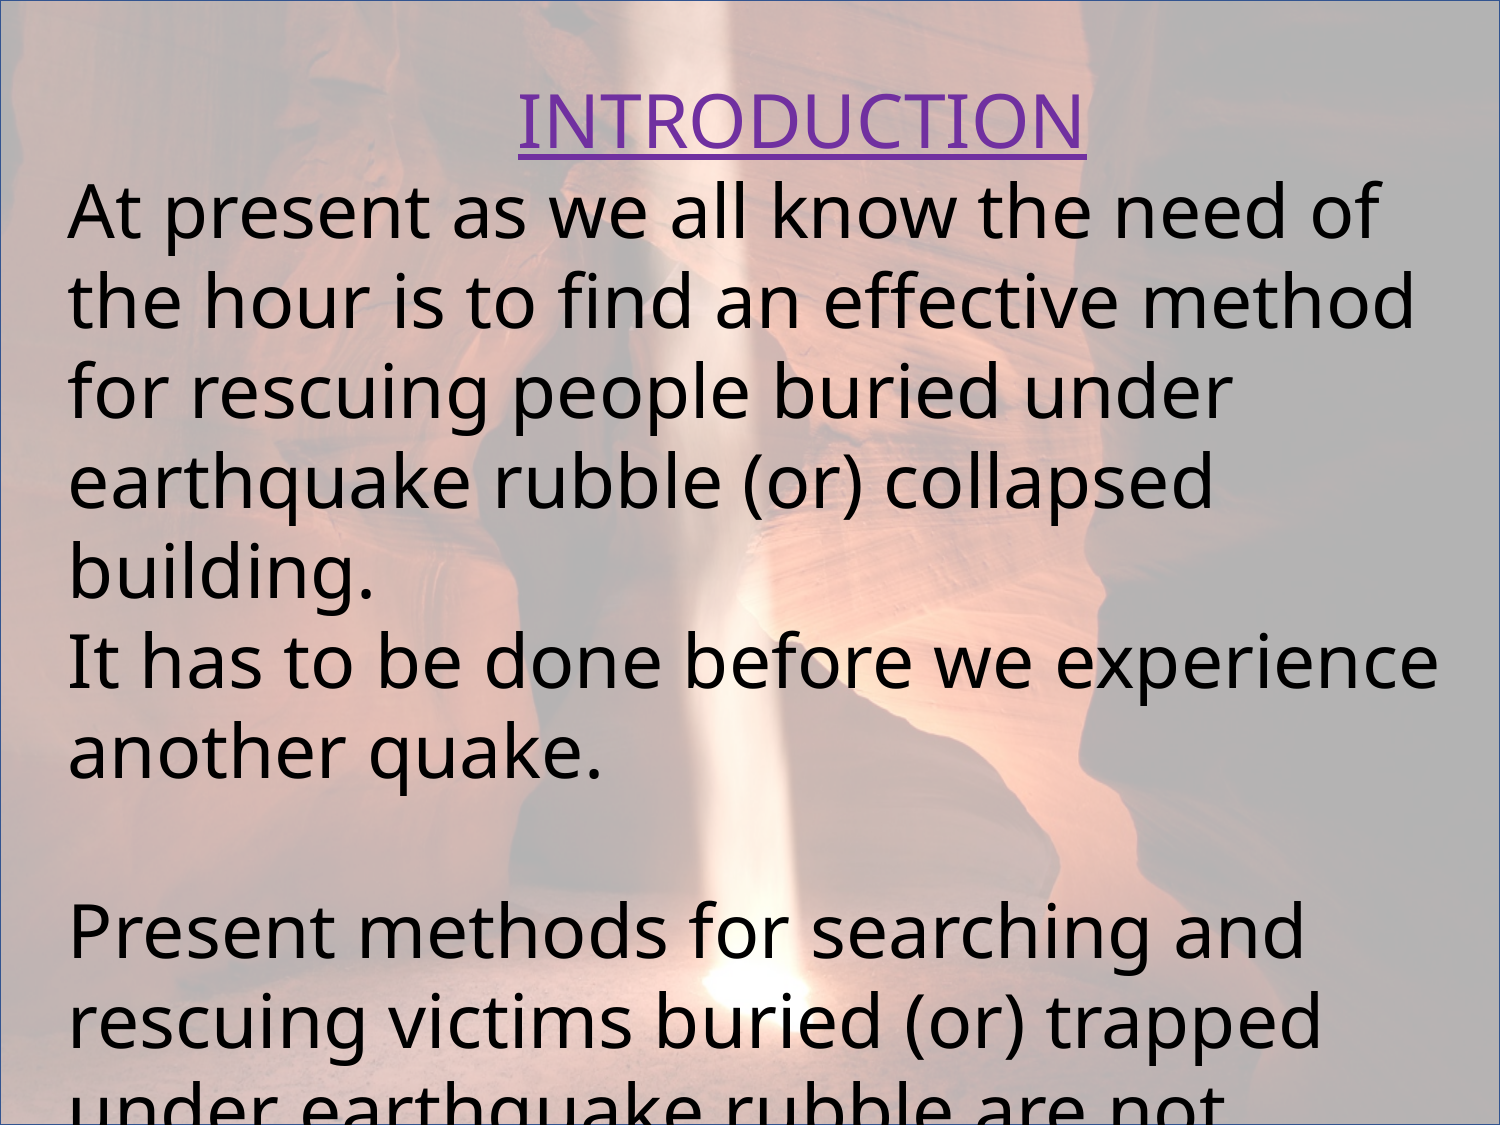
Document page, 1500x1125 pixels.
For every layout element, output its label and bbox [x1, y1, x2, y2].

list [0, 0, 1500, 1125]
